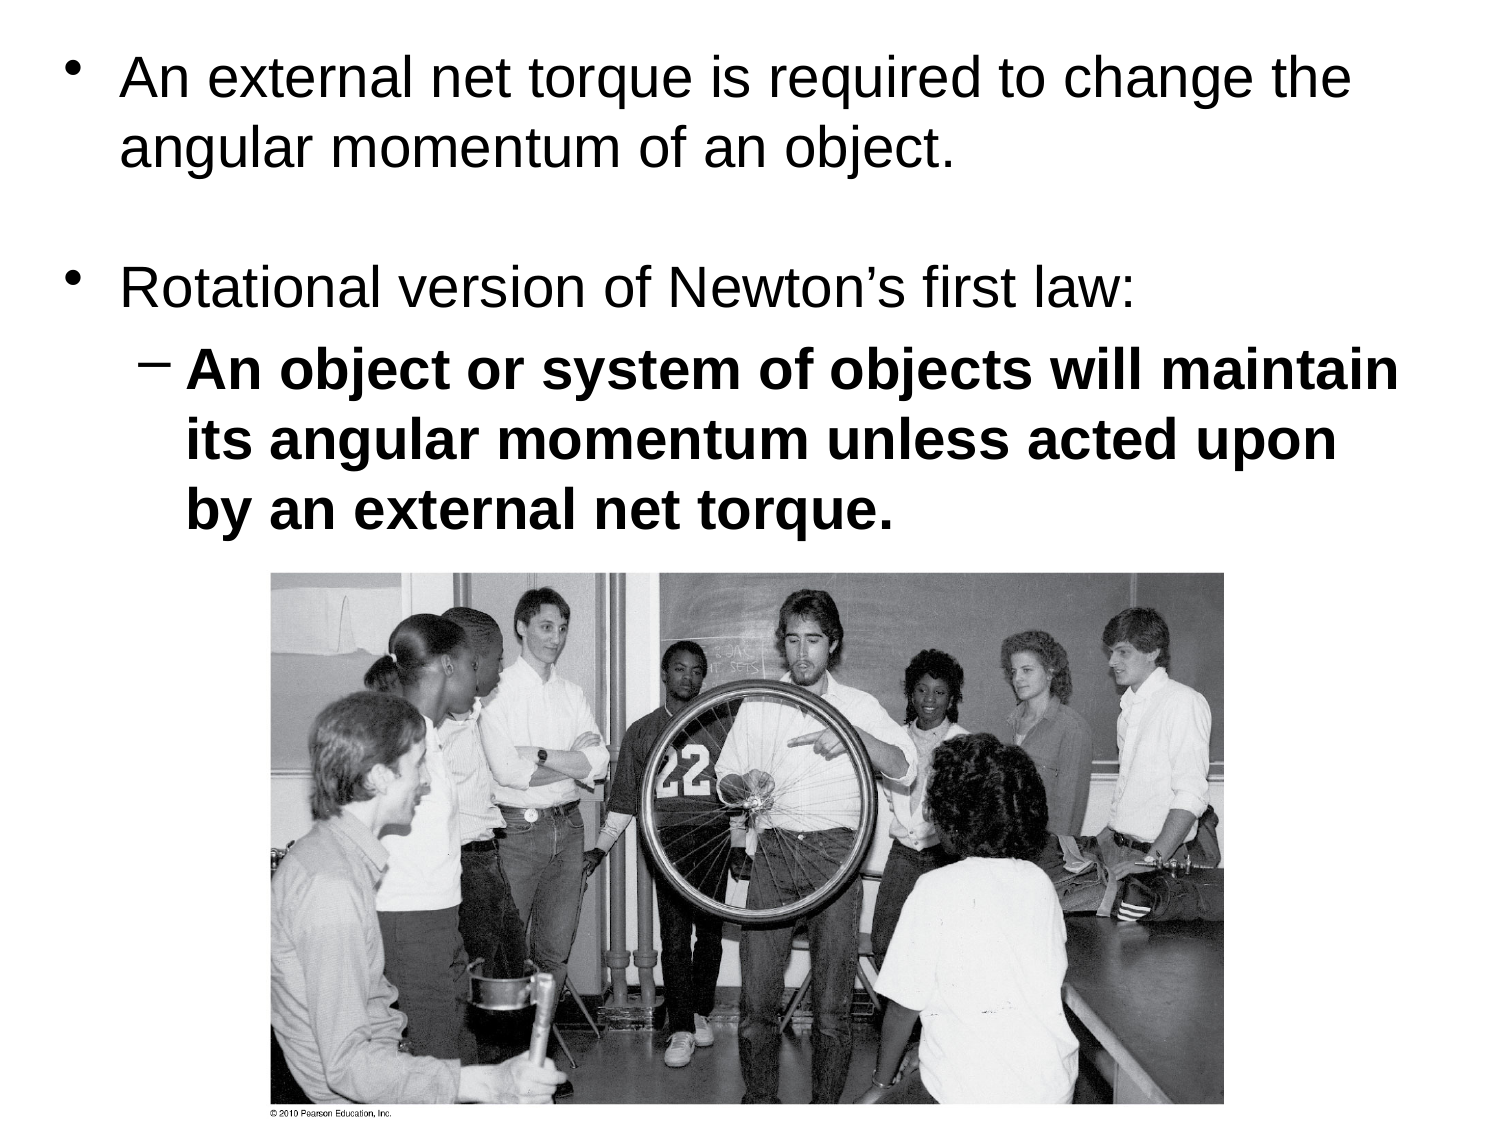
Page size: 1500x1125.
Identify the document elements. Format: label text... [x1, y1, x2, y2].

list An external net torque is required to change the angular momentum of an object. Rotational version of Newton’s first law: An object or system of objects will maintain its angular momentum unless acted upon by an external net torque. [48, 31, 1438, 582]
picture [266, 570, 1227, 1125]
